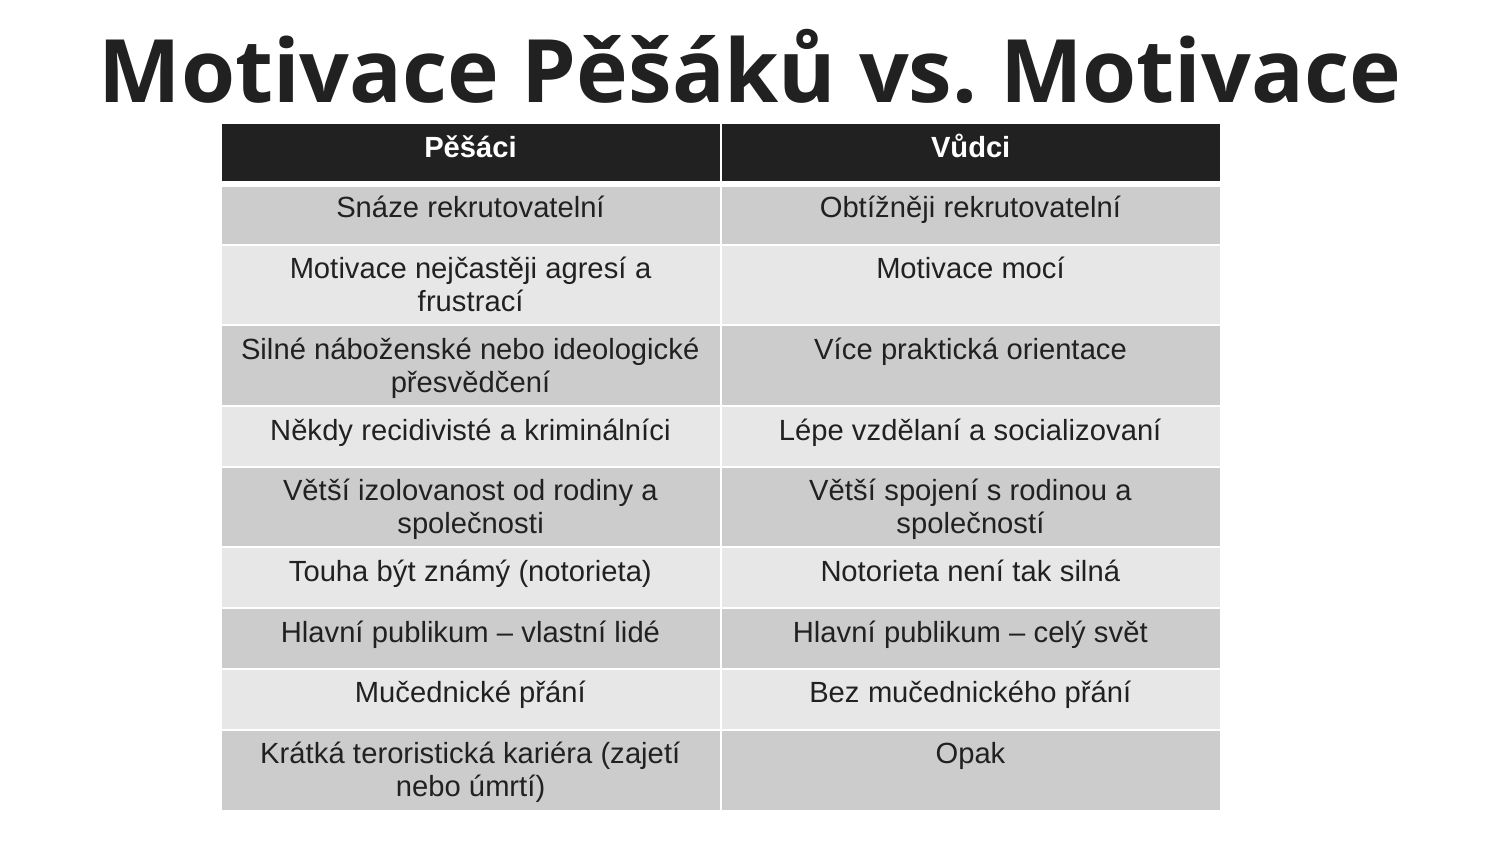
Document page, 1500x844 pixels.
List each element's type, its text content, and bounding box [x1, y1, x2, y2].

table_cell Větší spojení s rodinou a společností [722, 468, 1220, 546]
table_cell Notorieta není tak silná [722, 548, 1220, 607]
table_cell Někdy recidivisté a kriminálníci [222, 407, 720, 466]
title Motivace Pěšáků vs. Motivace vůdců [51, 0, 1449, 132]
table_cell Hlavní publikum – vlastní lidé [222, 609, 720, 668]
table_cell Hlavní publikum – celý svět [722, 609, 1220, 668]
table_cell Obtížněji rekrutovatelní [722, 187, 1220, 244]
table_cell Snáze rekrutovatelní [222, 187, 720, 244]
table_cell Lépe vzdělaní a socializovaní [722, 407, 1220, 466]
table_cell Opak [722, 731, 1220, 810]
table_cell Bez mučednického přání [722, 670, 1220, 729]
table_cell Mučednické přání [222, 670, 720, 729]
table_cell Více praktická orientace [722, 326, 1220, 405]
table_header Pěšáci [222, 124, 720, 181]
table_cell Motivace mocí [722, 246, 1220, 324]
table_cell Větší izolovanost od rodiny a společnosti [222, 468, 720, 546]
table_header Vůdci [722, 124, 1220, 181]
table_cell Touha být známý (notorieta) [222, 548, 720, 607]
table_cell Motivace nejčastěji agresí a frustrací [222, 246, 720, 324]
table_cell Silné náboženské nebo ideologické přesvědčení [222, 326, 720, 405]
table_cell Krátká teroristická kariéra (zajetí nebo úmrtí) [222, 731, 720, 810]
